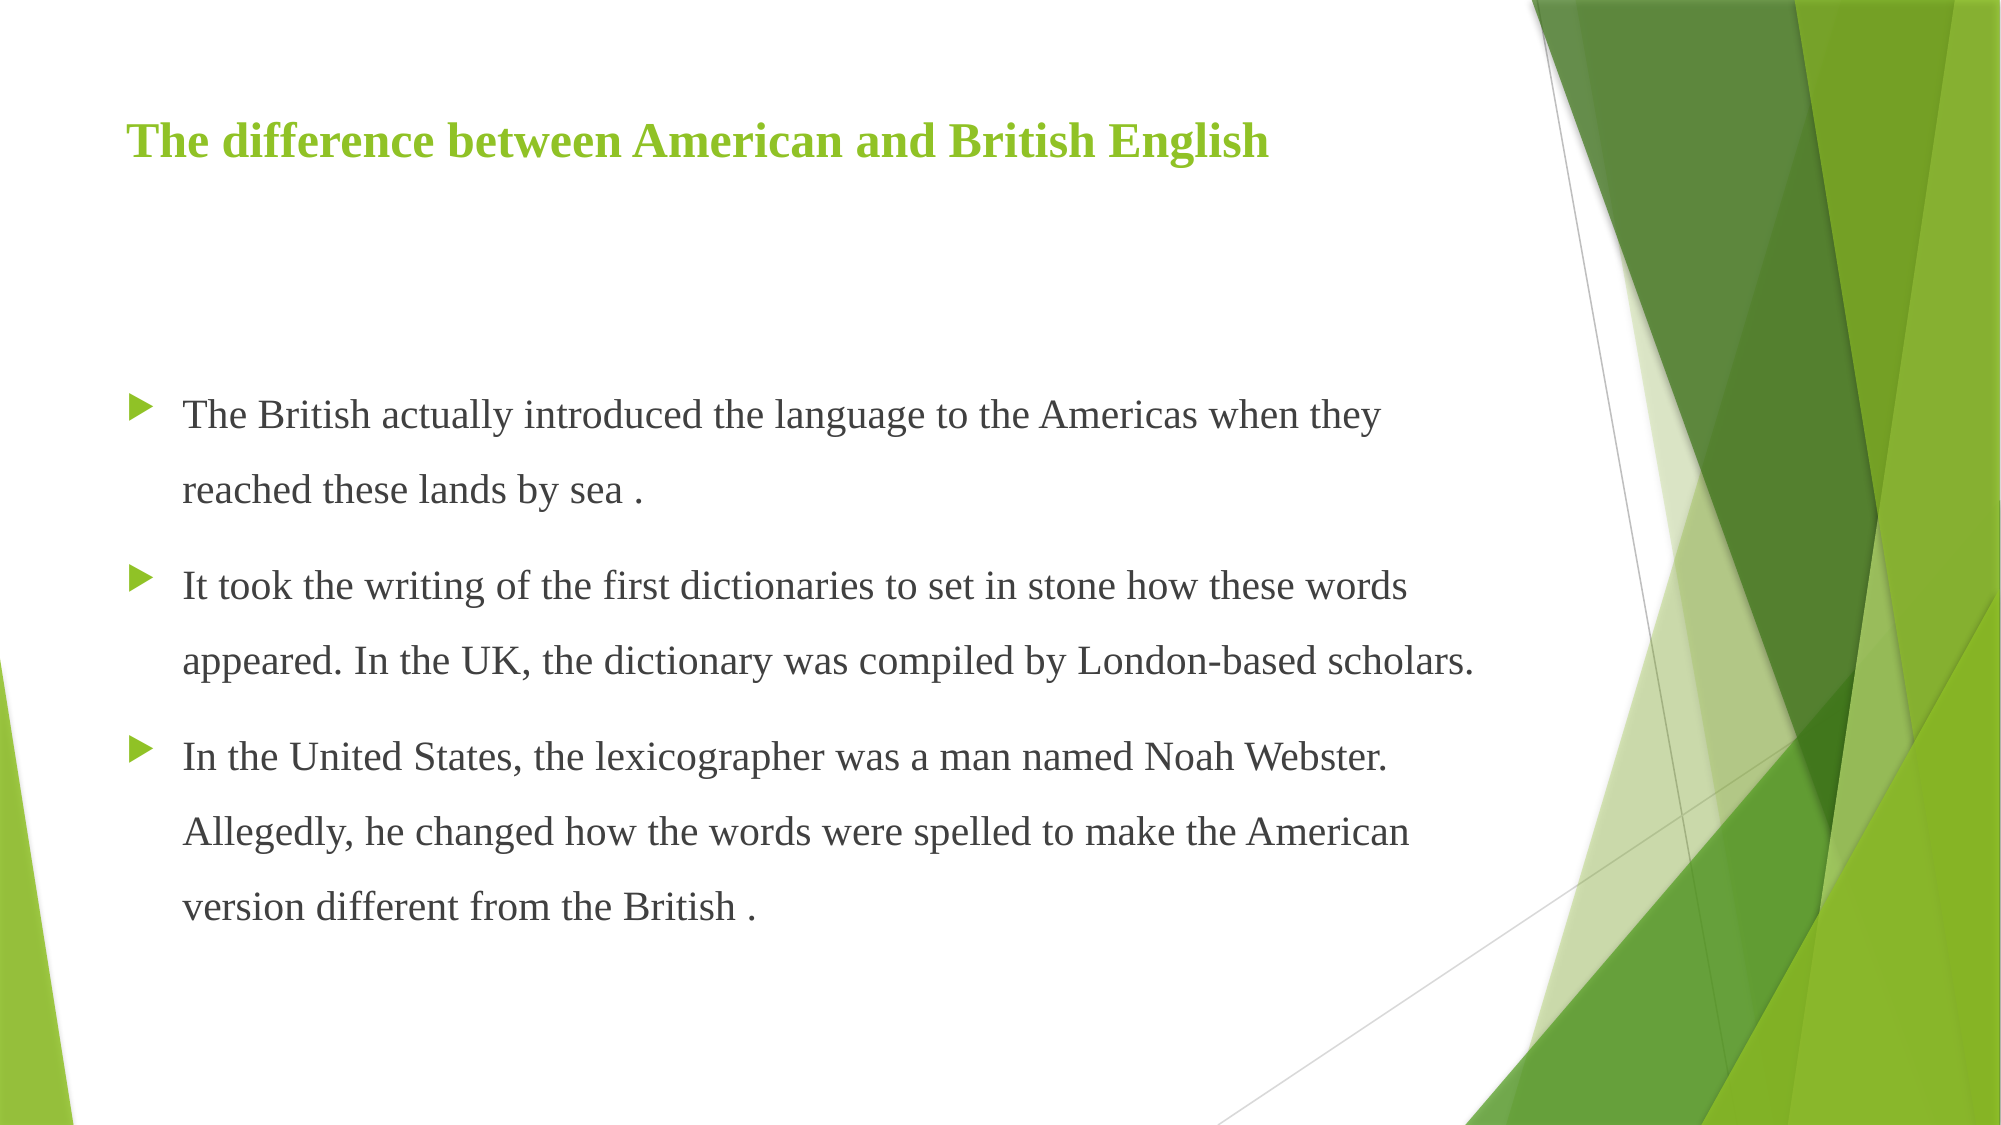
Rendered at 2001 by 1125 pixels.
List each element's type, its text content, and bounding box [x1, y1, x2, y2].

list The British actually introduced the language to the Americas when they reached these lands by sea . It took the writing of the first dictionaries to set in stone how these words appeared. In the UK, the dictionary was compiled by London-based scholars. In the United States, the lexicographer was a man named Noah Webster. Allegedly, he changed how the words were spelled to make the American version different from the British . [111, 354, 1522, 992]
title The difference between American and British English [111, 99, 1522, 317]
